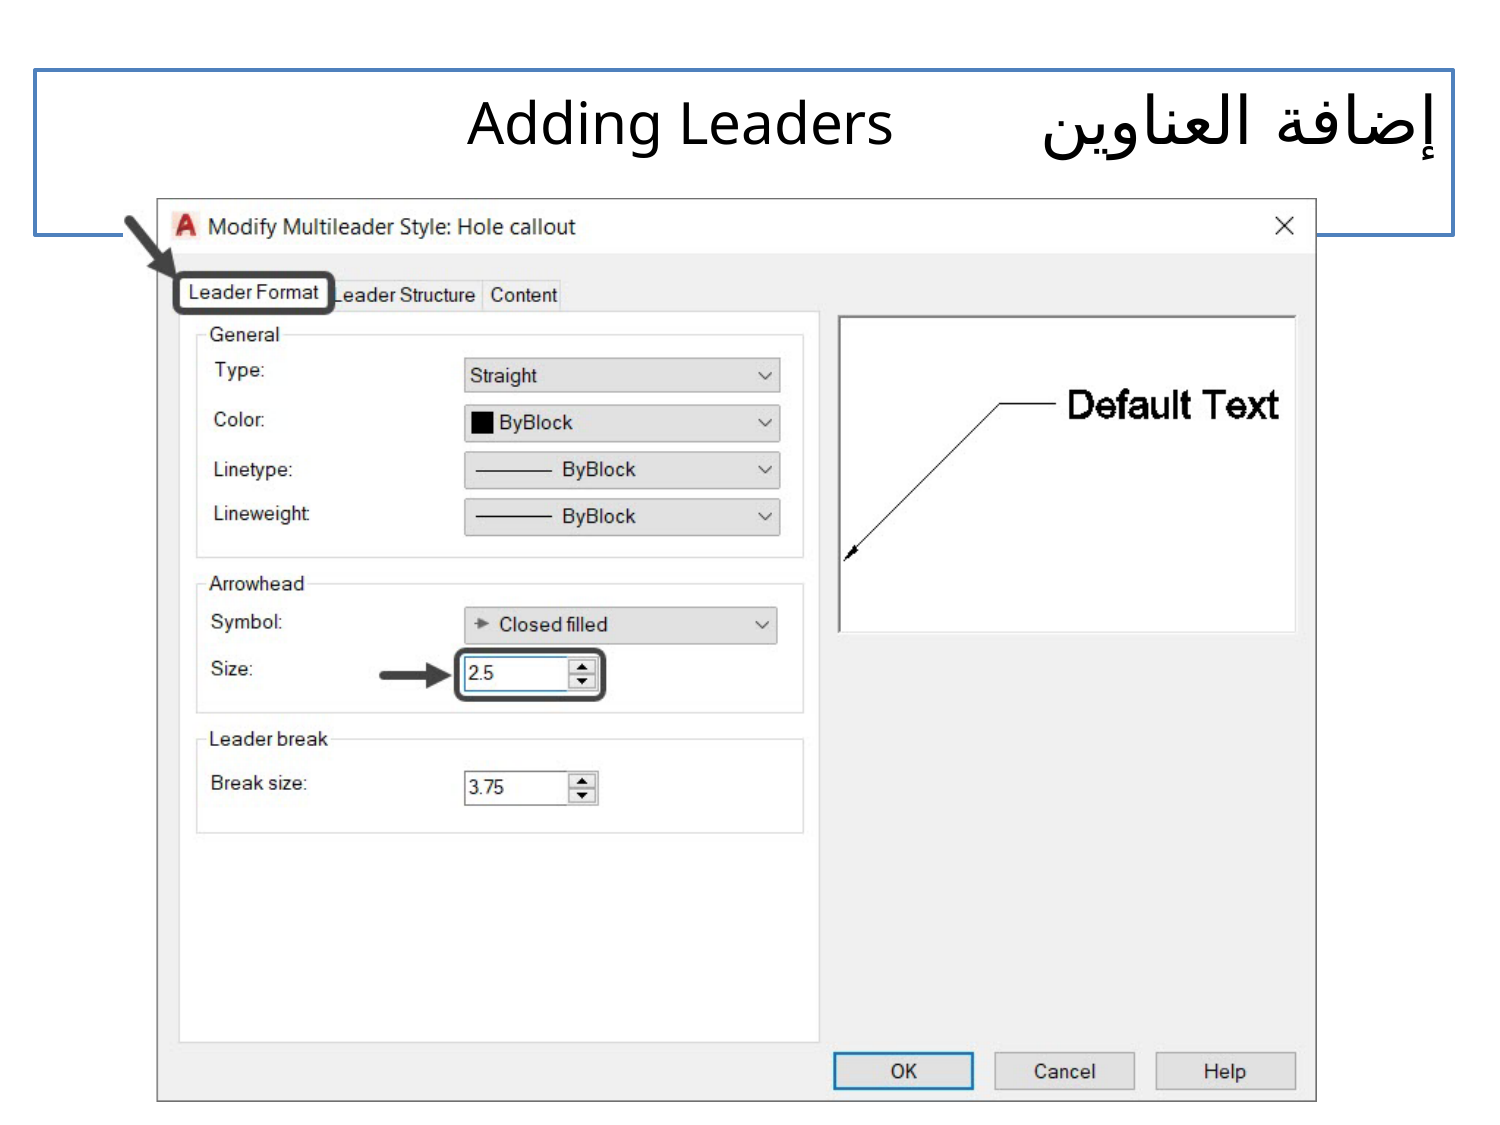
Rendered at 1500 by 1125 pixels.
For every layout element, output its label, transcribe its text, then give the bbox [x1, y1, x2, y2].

picture [123, 197, 1318, 1102]
text_box إضافة العناوين Adding Leaders [33, 68, 1455, 237]
